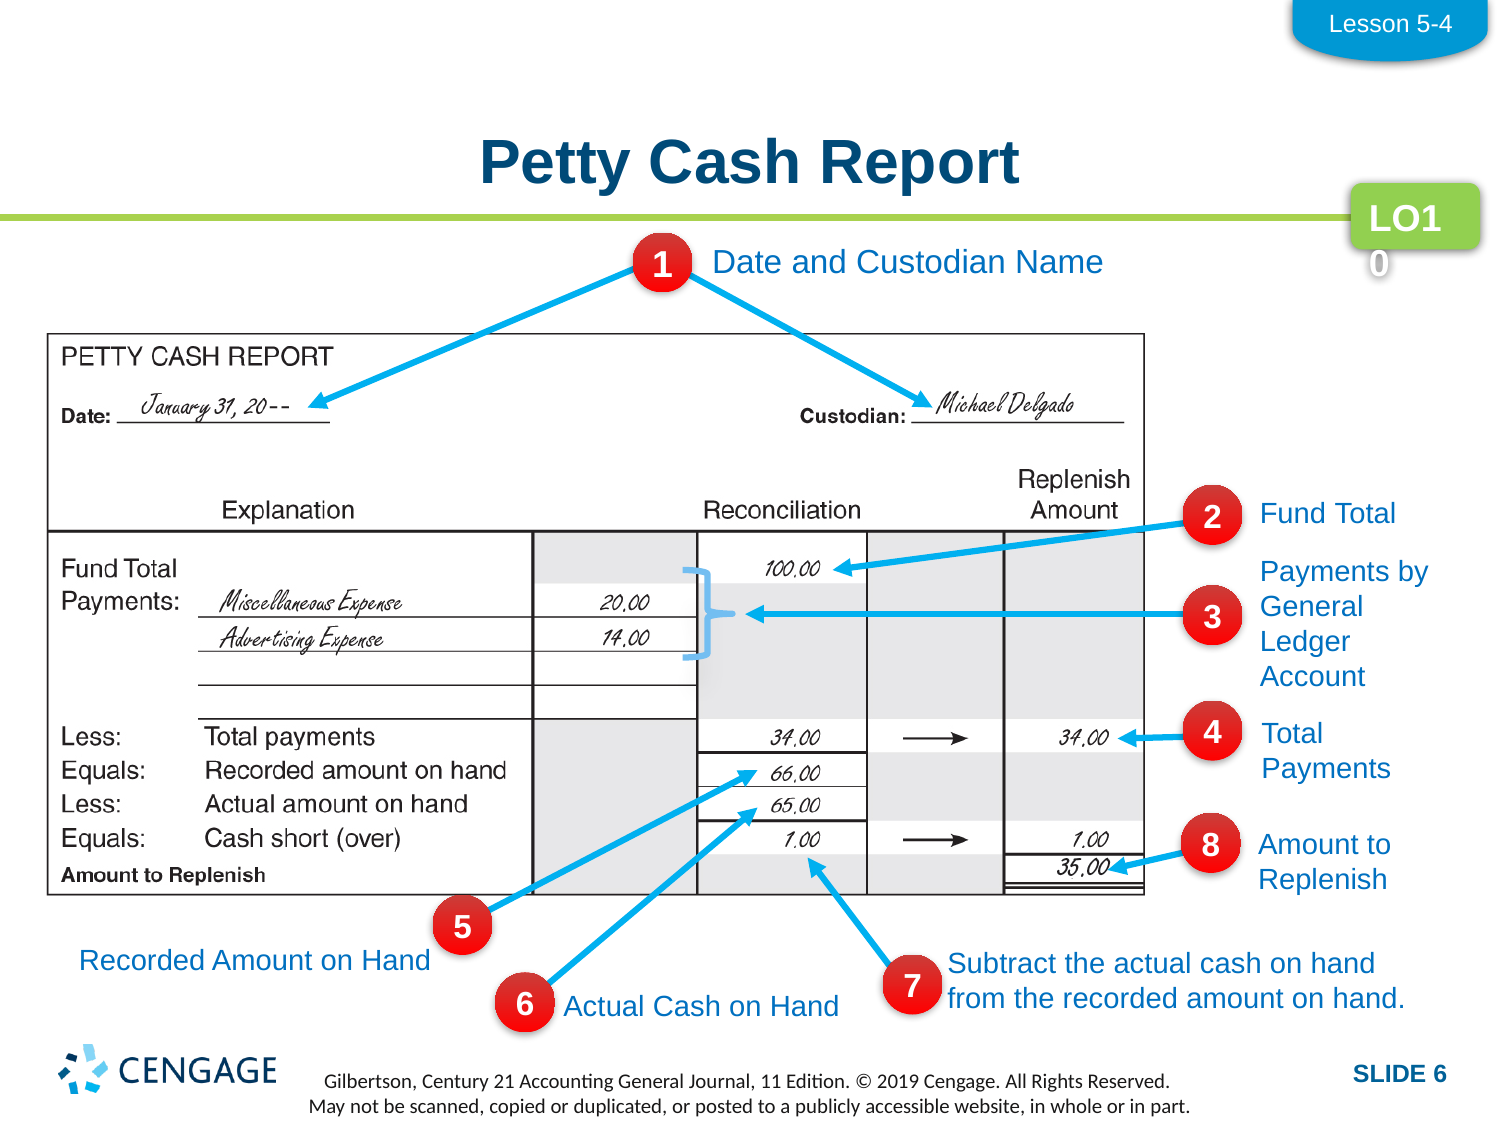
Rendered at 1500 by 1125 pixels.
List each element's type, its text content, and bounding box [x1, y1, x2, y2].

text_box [1117, 702, 1408, 794]
title Petty Cash Report [103, 129, 1397, 240]
text_box Lesson 5-4 [1313, 0, 1468, 45]
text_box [1107, 812, 1408, 904]
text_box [62, 769, 758, 985]
text_box LO10 [1350, 183, 1481, 250]
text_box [901, 857, 1458, 1023]
text_box [1292, 0, 1488, 62]
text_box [307, 232, 1122, 408]
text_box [495, 807, 901, 1033]
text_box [682, 544, 1475, 702]
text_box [832, 484, 1438, 544]
text_box SLIDE 6 [1162, 1049, 1463, 1095]
picture [45, 332, 1146, 897]
picture [58, 1044, 276, 1094]
